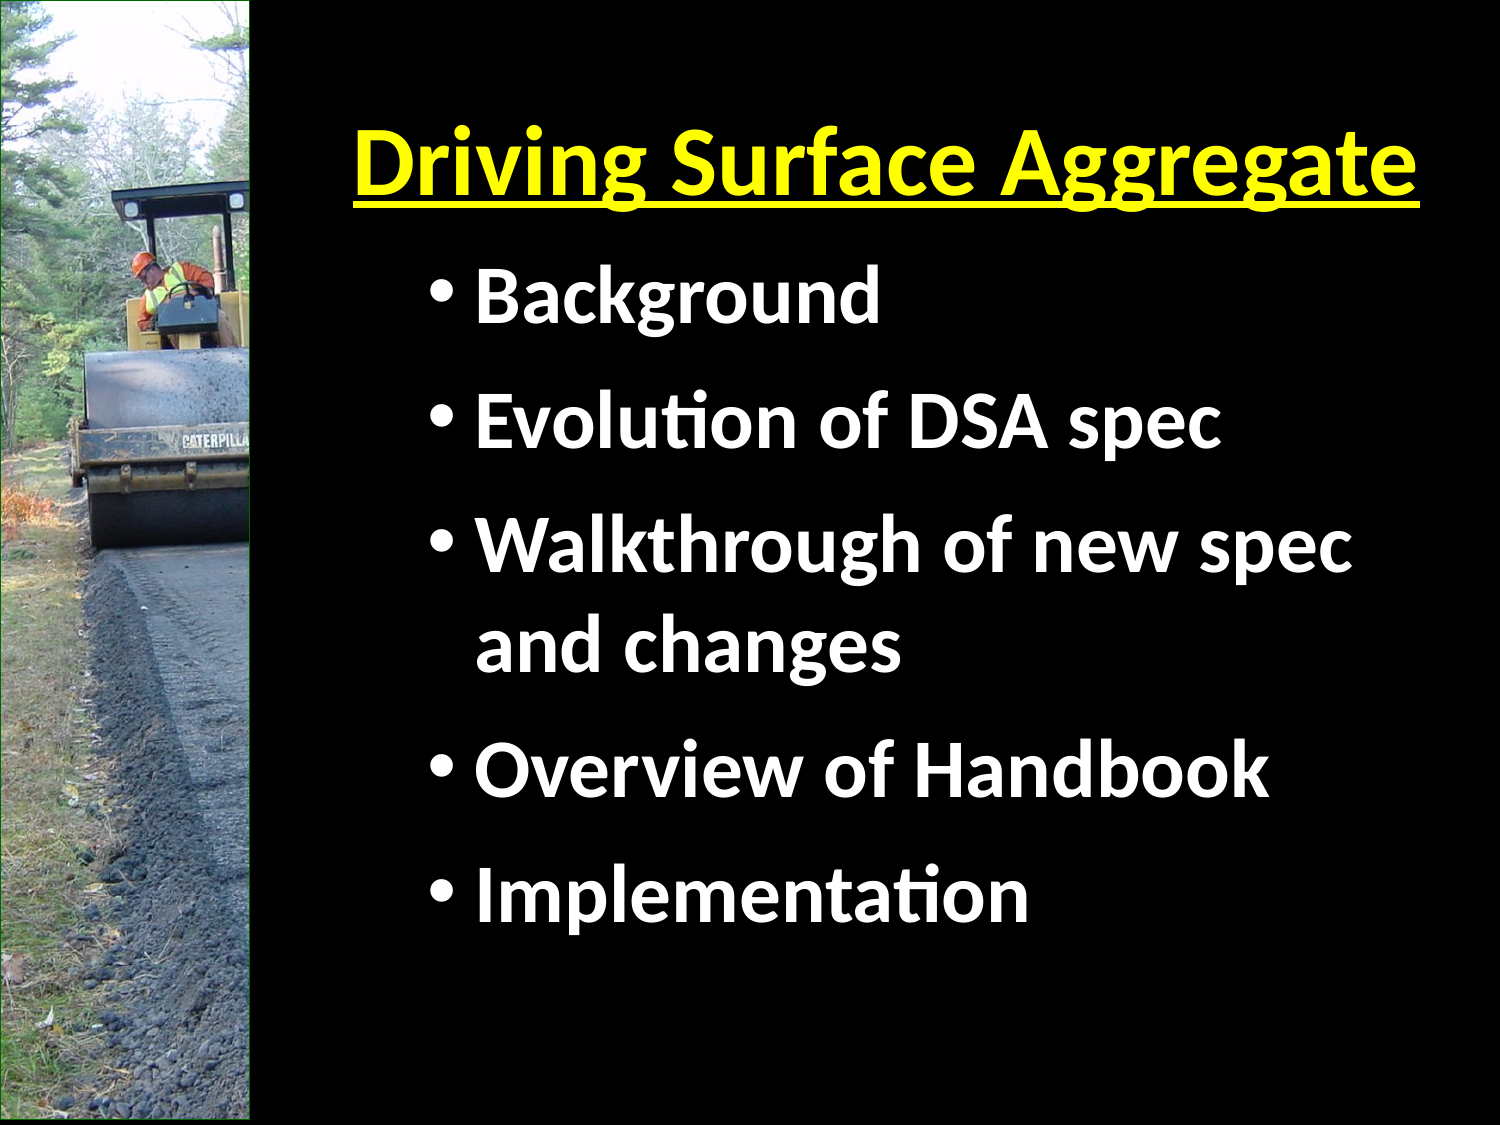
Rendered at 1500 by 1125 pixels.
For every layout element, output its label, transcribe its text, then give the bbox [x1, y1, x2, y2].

picture [0, 0, 251, 1121]
text_box Driving Surface Aggregate Background Evolution of DSA spec Walkthrough of new spec and changes Overview of Handbook Implementation [337, 87, 1500, 1125]
